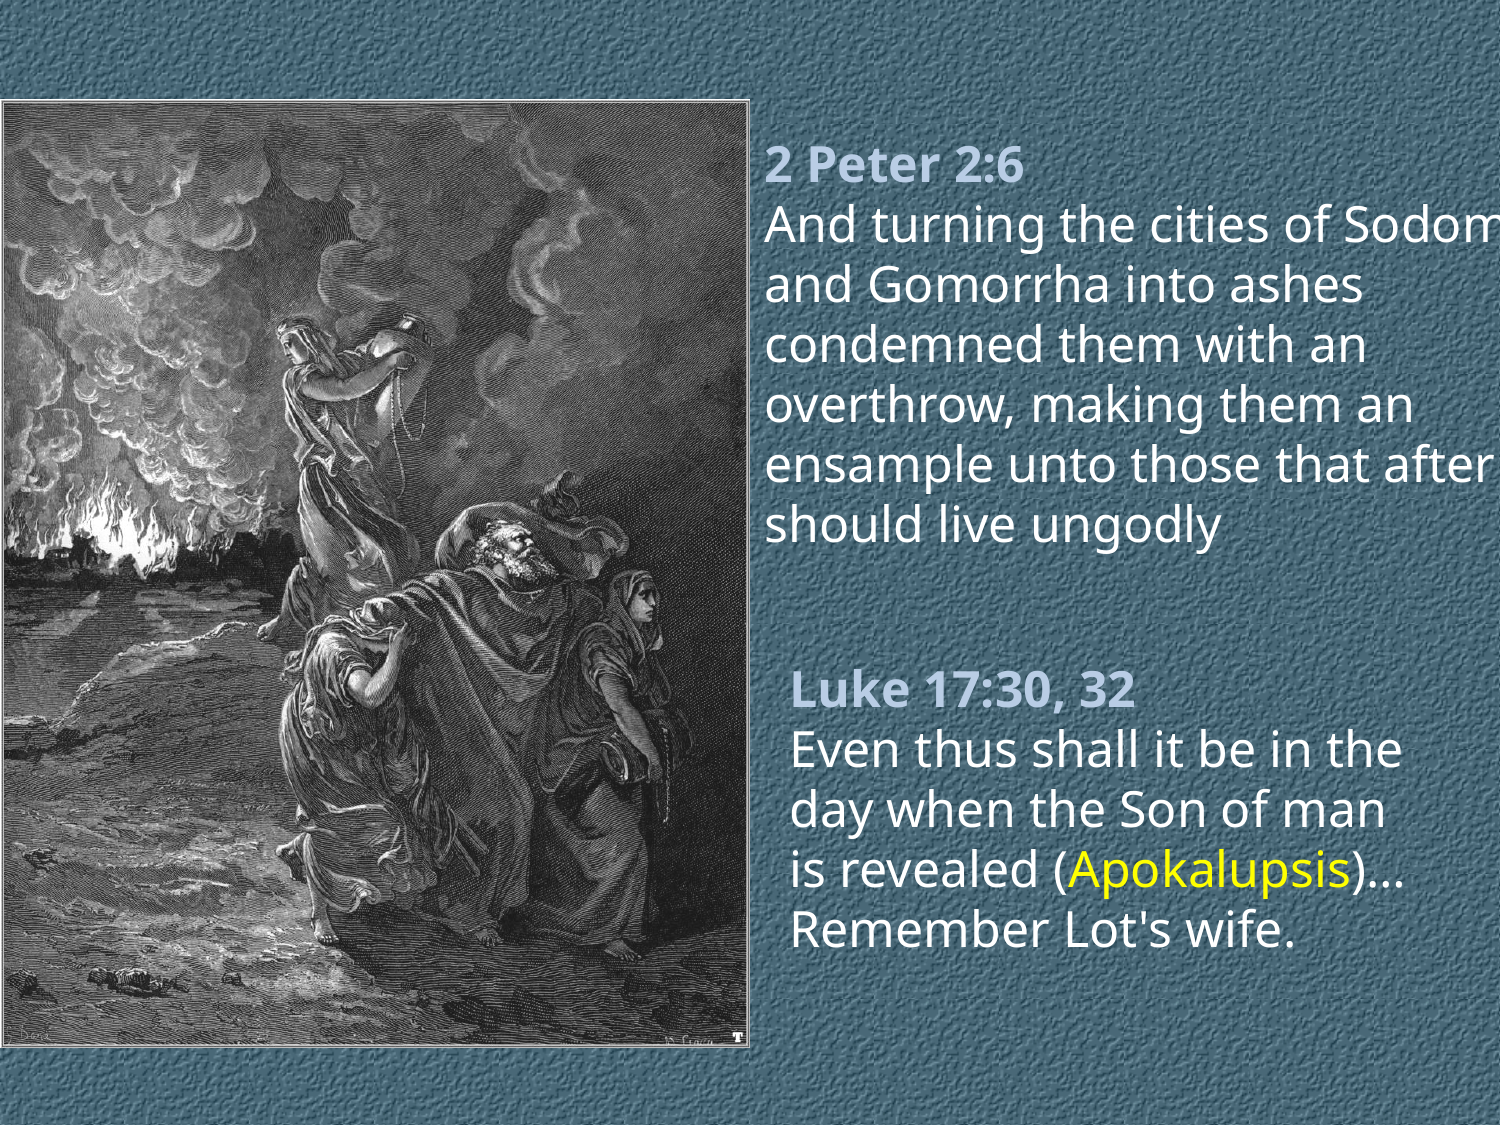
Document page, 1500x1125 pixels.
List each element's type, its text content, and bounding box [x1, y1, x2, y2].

text_box 2 Peter 2:6 And turning the cities of Sodom and Gomorrha into ashes condemned them with an overthrow, making them an ensample unto those that after should live ungodly [754, 124, 1500, 560]
text_box Luke 17:30, 32 Even thus shall it be in the day when the Son of man is revealed (Apokalupsis)… Remember Lot's wife. [774, 649, 1450, 965]
picture [0, 0, 1500, 1125]
